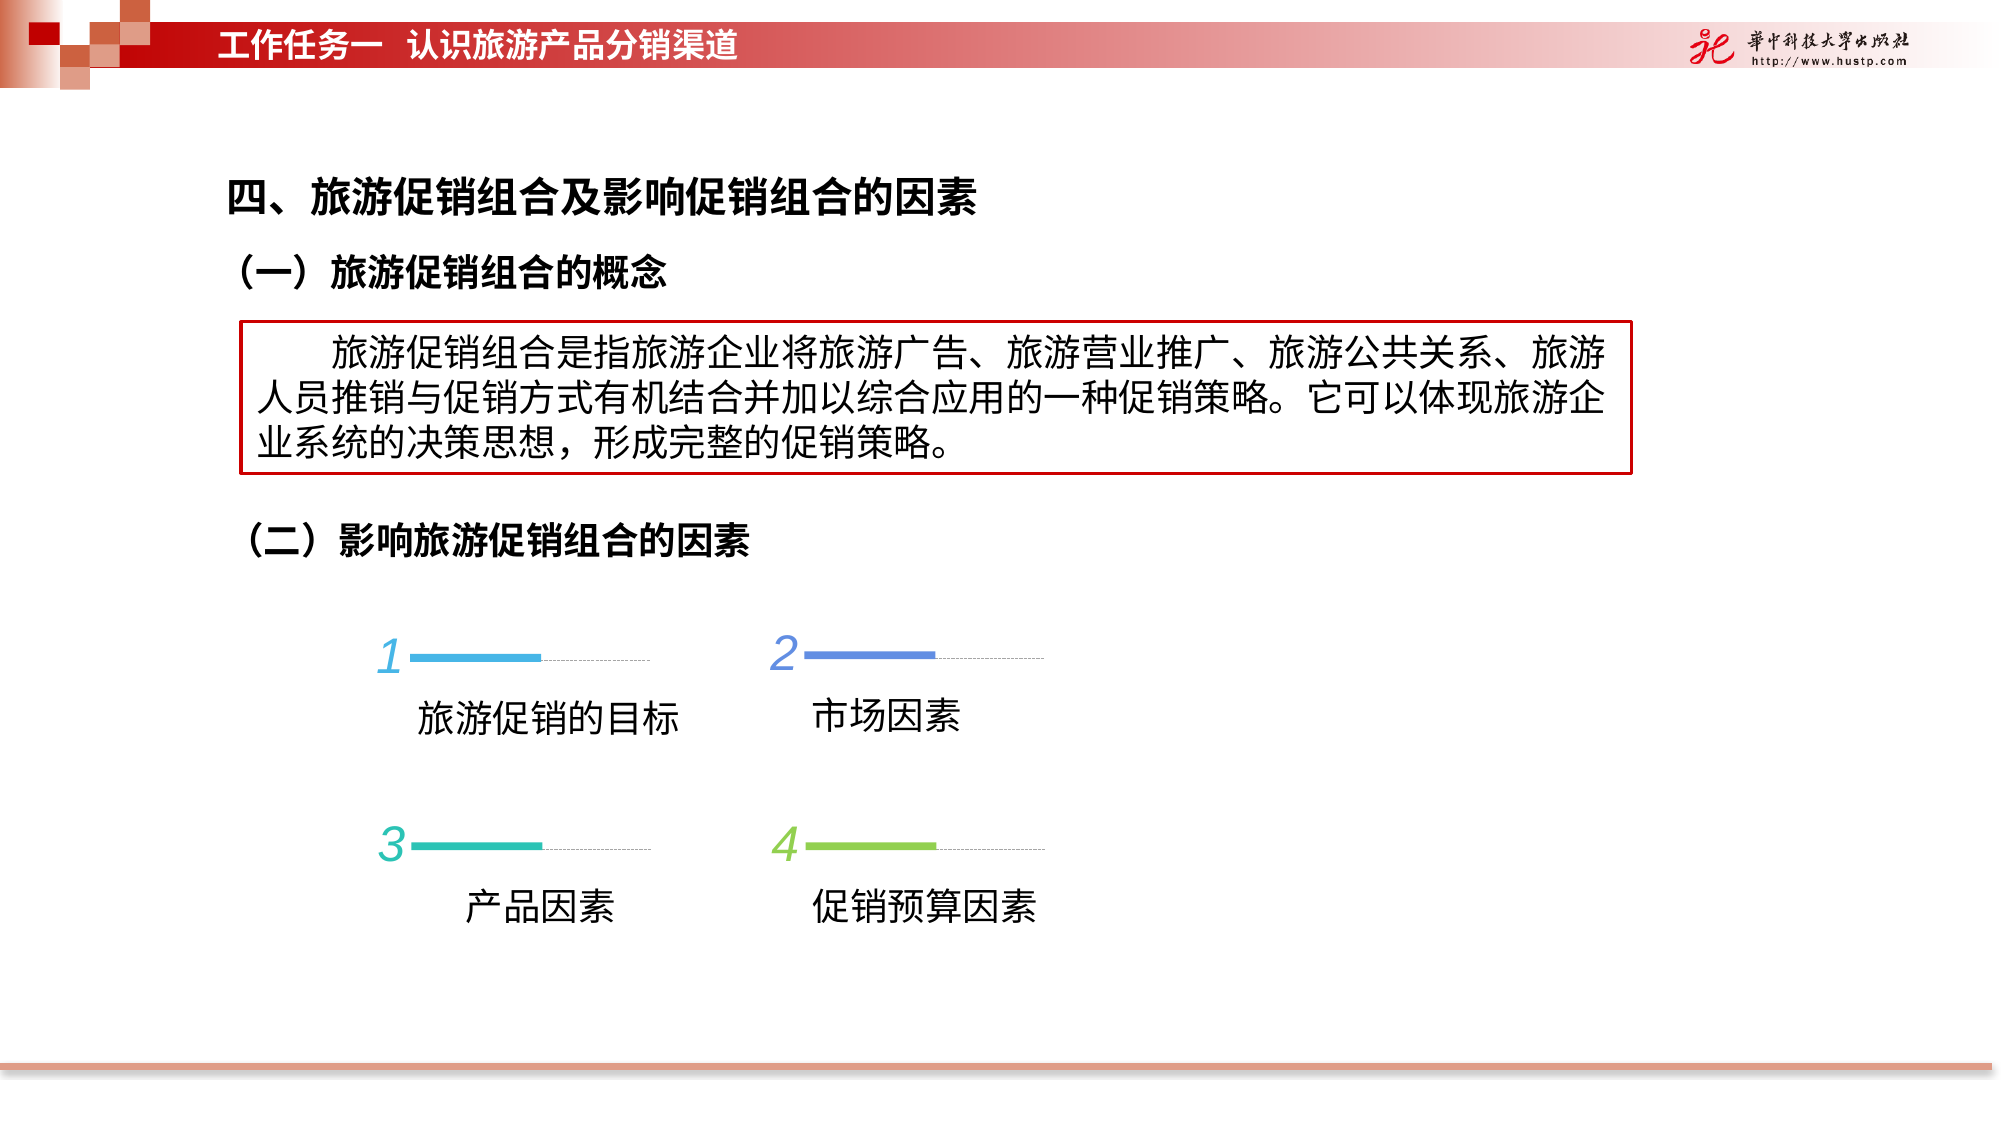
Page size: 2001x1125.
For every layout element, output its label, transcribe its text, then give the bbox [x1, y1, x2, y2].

text_box [805, 651, 936, 660]
picture [1661, 0, 1939, 90]
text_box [240, 321, 1632, 474]
text_box 产品因素 [404, 862, 678, 998]
text_box （二）影响旅游促销组合的因素 [211, 509, 845, 569]
text_box （一）旅游促销组合的概念 [202, 242, 754, 302]
text_box 旅游促销的目标 [402, 673, 709, 809]
text_box 1 [361, 597, 411, 691]
text_box [412, 842, 543, 851]
text_box [411, 653, 542, 662]
text_box 3 [362, 786, 412, 880]
text_box 2 [755, 595, 805, 689]
text_box 促销预算因素 [798, 862, 1072, 998]
text_box [806, 842, 937, 851]
text_box 市场因素 [796, 671, 1071, 807]
text_box 工作任务一 认识旅游产品分销渠道 [202, 17, 829, 72]
text_box 四、旅游促销组合及影响促销组合的因素 [211, 163, 1043, 229]
text_box 4 [756, 786, 806, 880]
